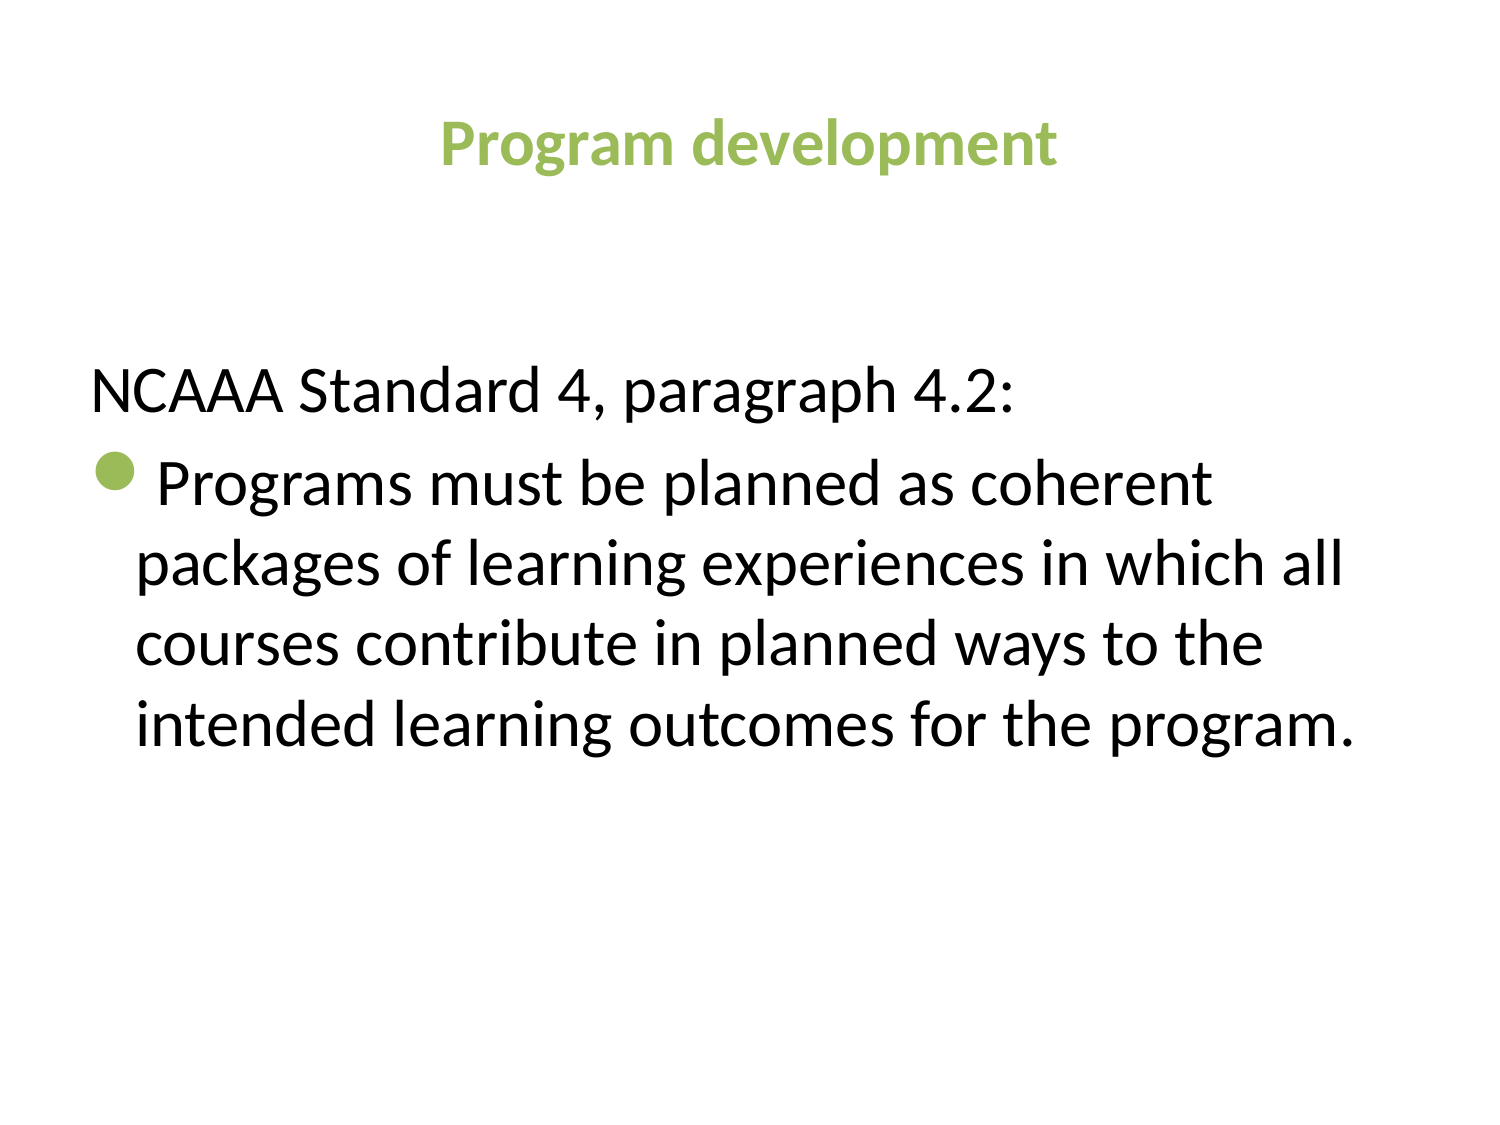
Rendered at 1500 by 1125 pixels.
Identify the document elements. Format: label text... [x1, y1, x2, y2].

title Program development [75, 45, 1425, 233]
list NCAAA Standard 4, paragraph 4.2: Programs must be planned as coherent packages of learning experiences in which all courses contribute in planned ways to the intended learning outcomes for the program. [75, 338, 1425, 1038]
